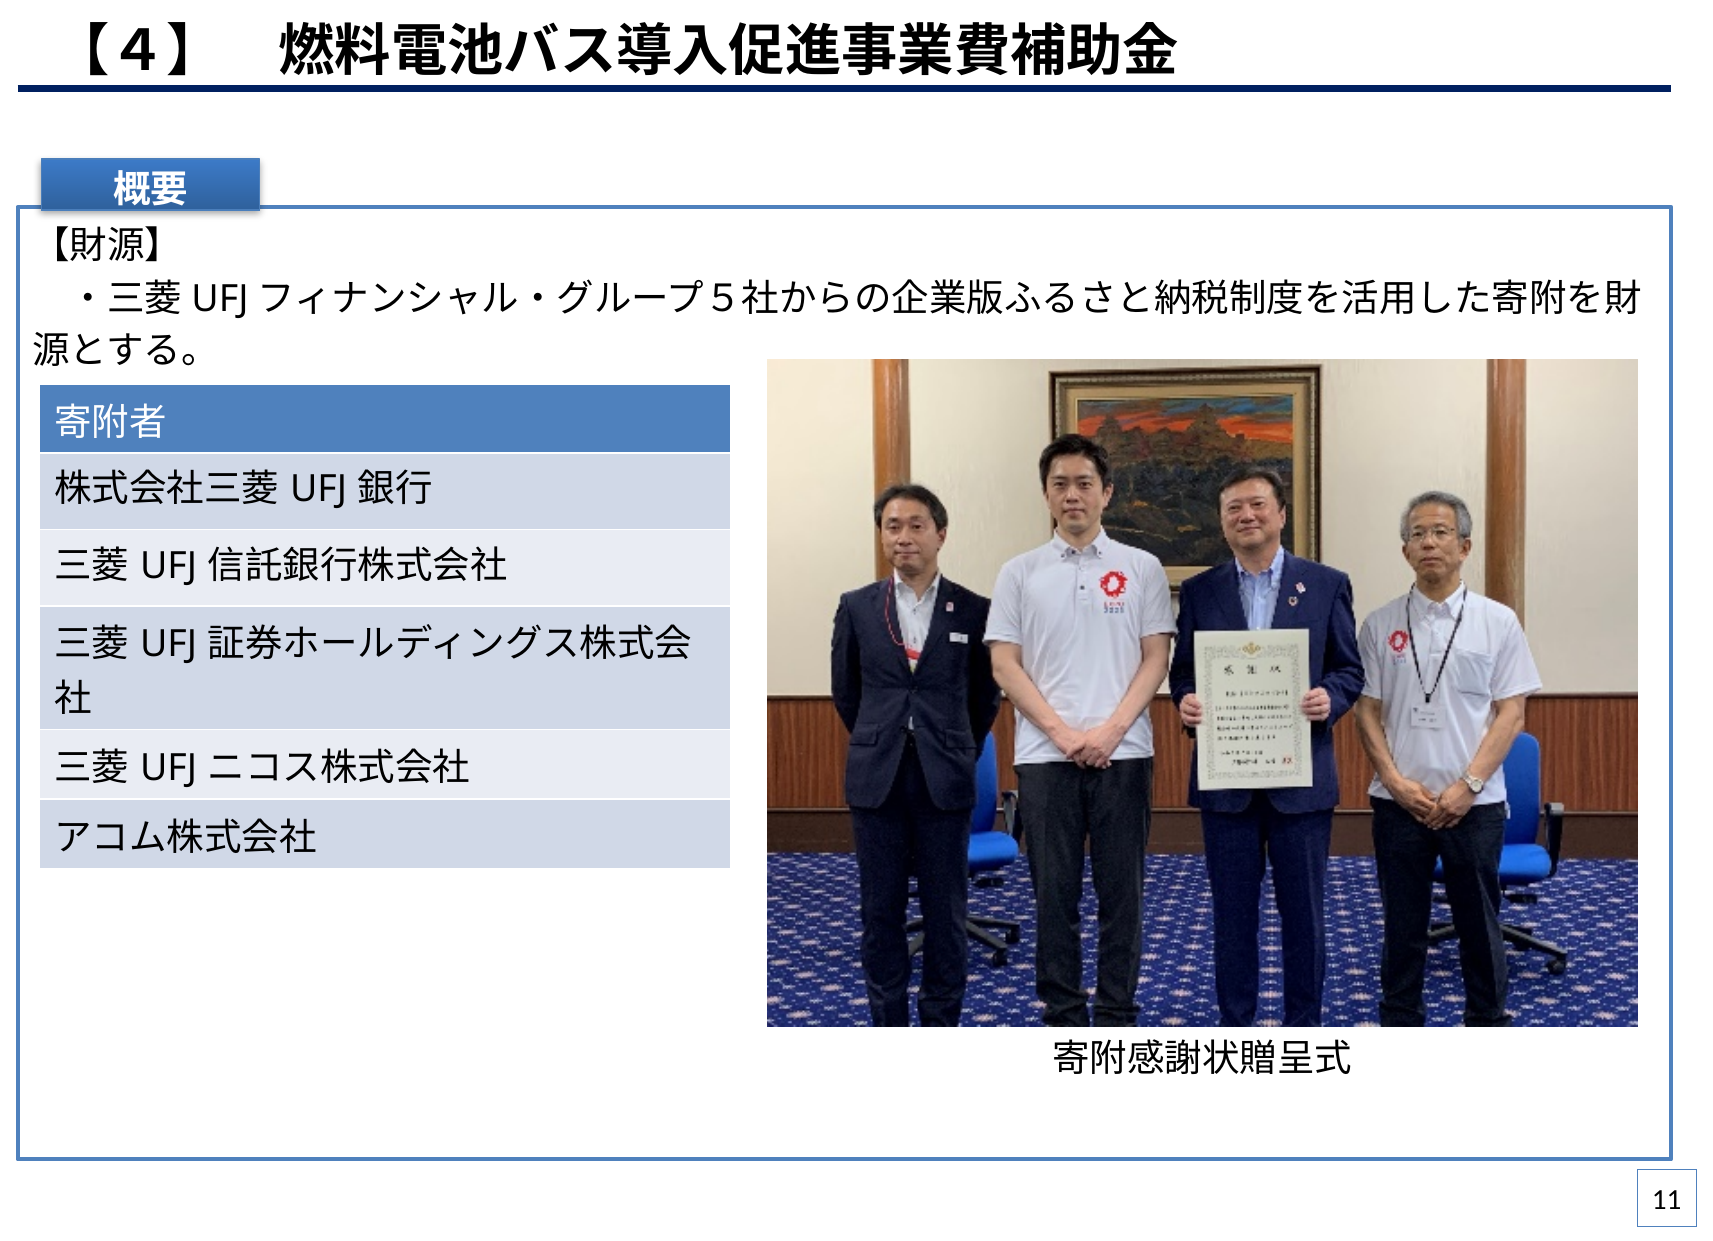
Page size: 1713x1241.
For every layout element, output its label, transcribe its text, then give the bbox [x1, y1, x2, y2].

picture [767, 358, 1638, 1027]
text_box 寄附感謝状贈呈式 [1008, 1036, 1397, 1087]
text_box 【財源】 ・三菱UFJフィナンシャル・グループ５社からの企業版ふるさと納税制度を活用した寄附を財源とする。 [16, 205, 1673, 1161]
text_box 【４】 燃料電池バス導入促進事業費補助金 [0, 5, 1697, 90]
table_cell 三菱UFJ信託銀行株式会社 [40, 530, 730, 605]
table_cell 三菱UFJニコス株式会社 [40, 730, 730, 798]
table_cell 株式会社三菱UFJ銀行 [40, 454, 730, 529]
table_header 寄附者 [40, 385, 730, 452]
text_box 概要 [41, 158, 260, 211]
table_cell アコム株式会社 [40, 800, 730, 868]
slide_number 11 [1637, 1169, 1697, 1227]
table_cell 三菱UFJ証券ホールディングス株式会社 [40, 607, 730, 729]
